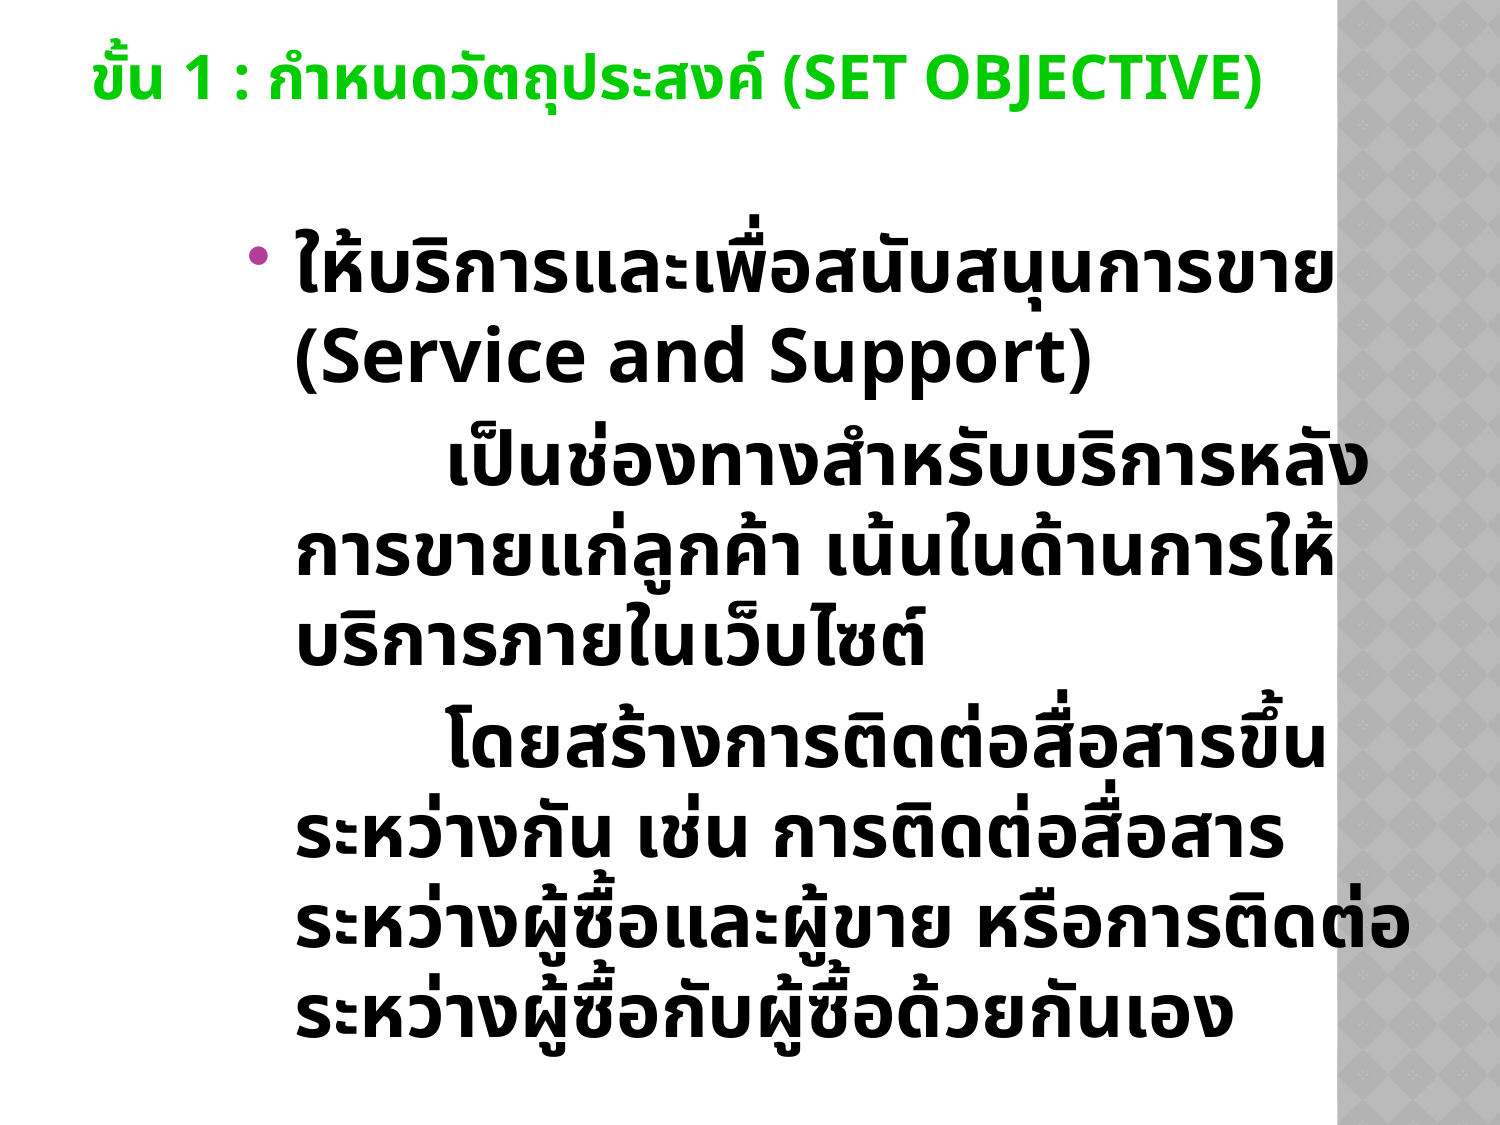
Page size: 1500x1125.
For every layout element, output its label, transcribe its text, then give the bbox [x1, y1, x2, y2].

list ให้บริการและเพื่อสนับสนุนการขาย (Service and Support) เป็นช่องทางสำหรับบริการหลังการขายแก่ลูกค้า เน้นในด้านการให้บริการภายในเว็บไซต์ โดยสร้างการติดต่อสื่อสารขึ้นระหว่างกัน เช่น การติดต่อสื่อสารระหว่างผู้ซื้อและผู้ขาย หรือการติดต่อระหว่างผู้ซื้อกับผู้ซื้อด้วยกันเอง [234, 209, 1459, 961]
title ขั้น 1 : กำหนดวัตถุประสงค์ (Set Objective) [75, 30, 1425, 164]
